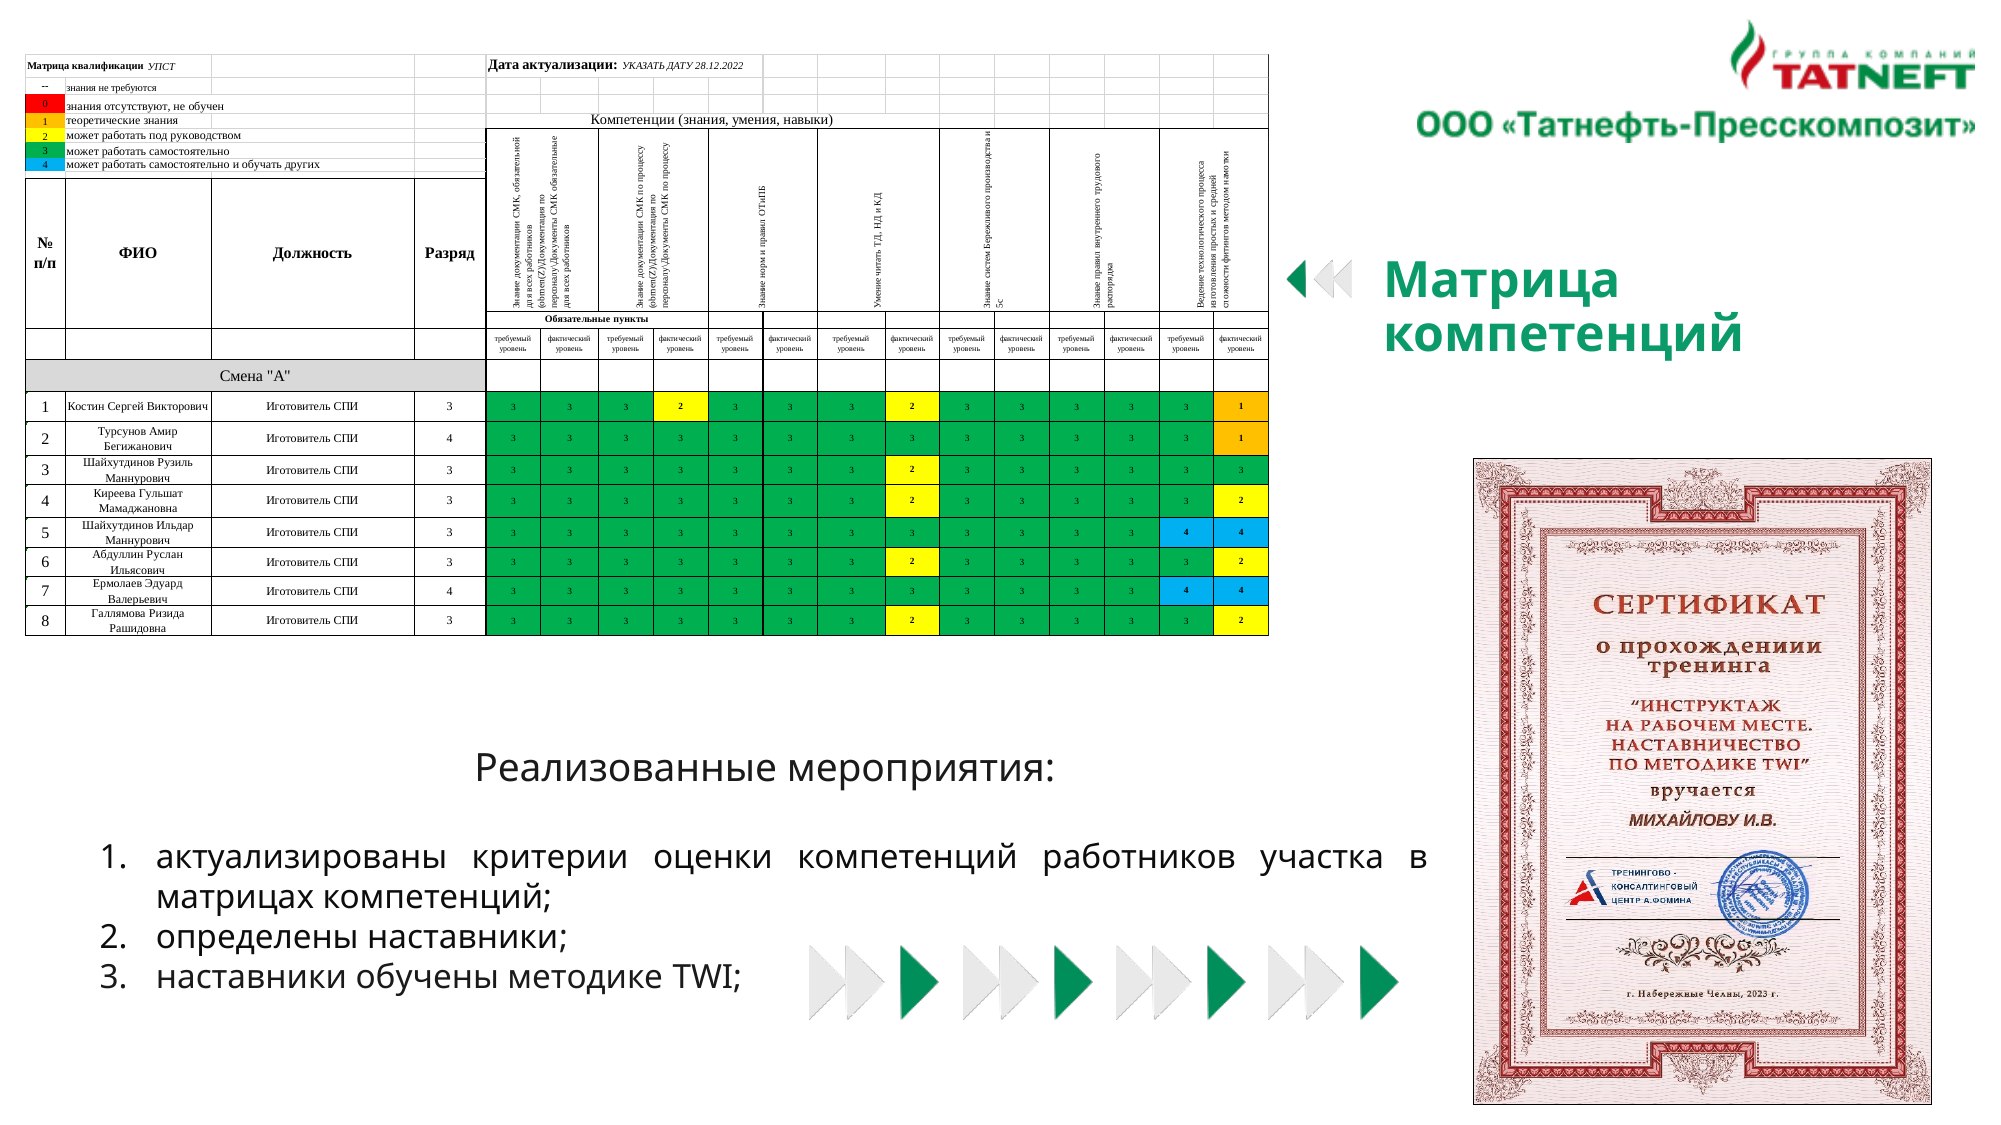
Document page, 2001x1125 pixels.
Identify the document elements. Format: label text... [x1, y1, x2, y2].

picture [1268, 945, 1399, 1021]
picture [1416, 19, 1975, 143]
text_box Матрица компетенций [1368, 238, 1794, 362]
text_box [25, 54, 1269, 636]
picture [809, 945, 939, 1021]
picture [1286, 259, 1352, 298]
picture [1116, 945, 1246, 1021]
picture [962, 945, 1093, 1021]
text_box Реализованные мероприятия: актуализированы критерии оценки компетенций работников участка в матрицах компетенций; определены наставники; наставники обучены методике TWI; [79, 732, 1450, 1006]
picture [1473, 458, 1932, 1105]
